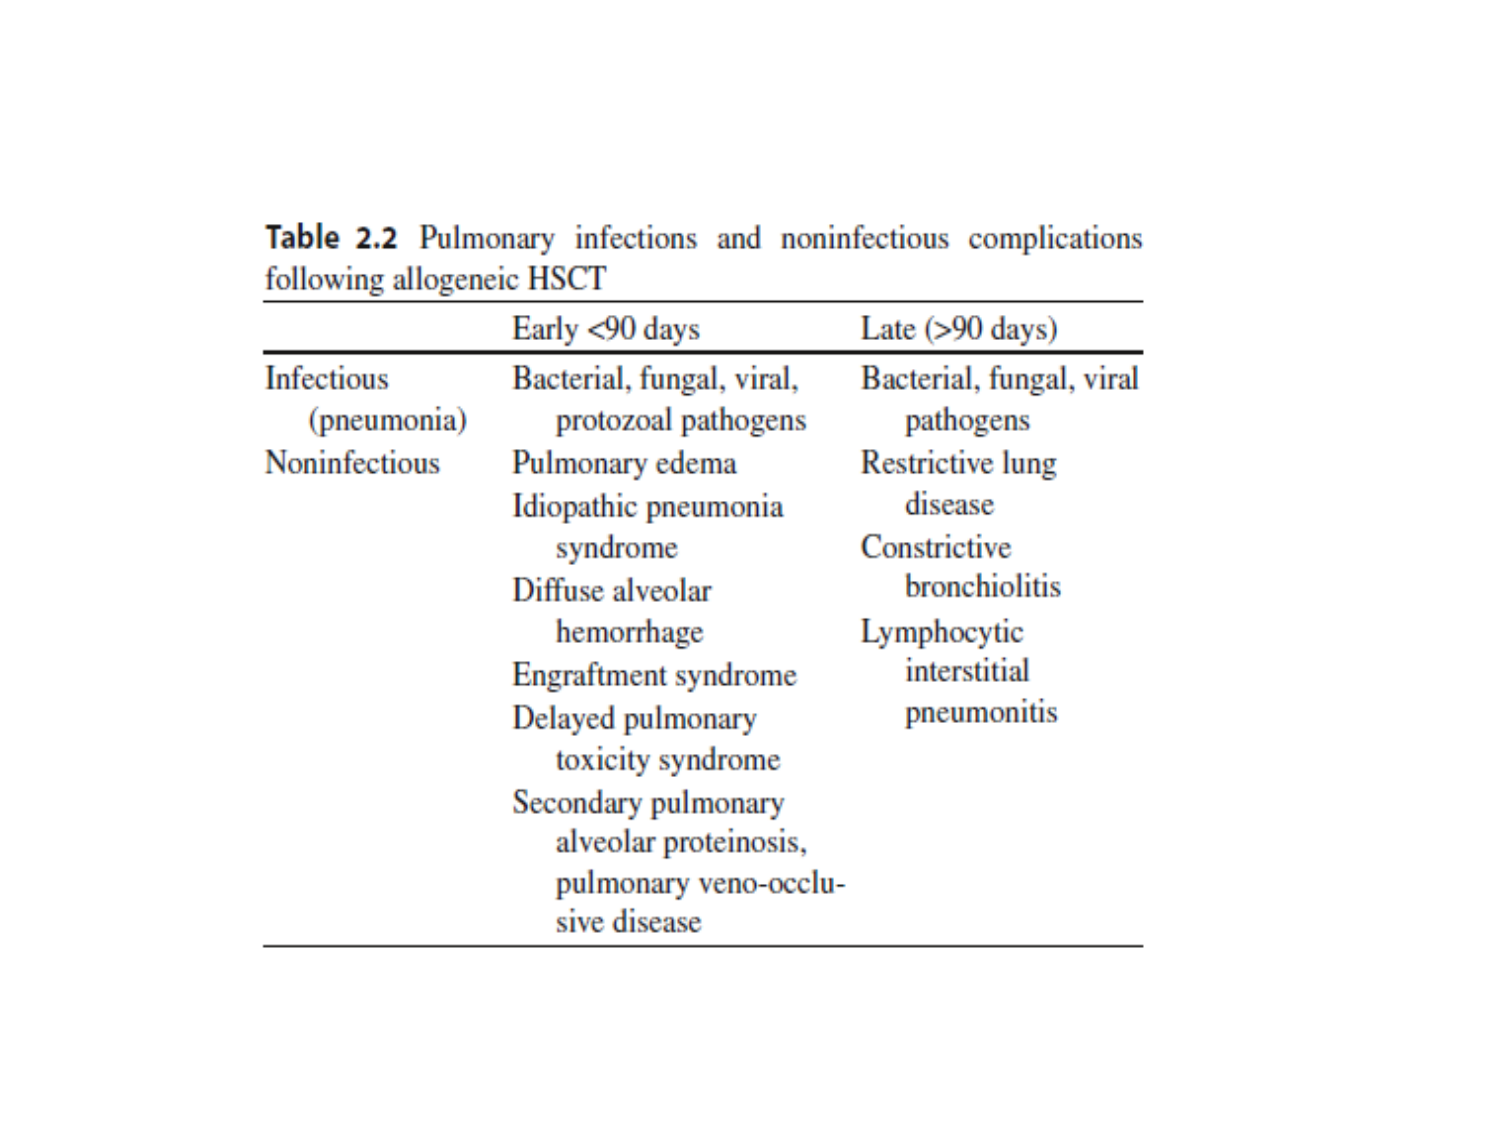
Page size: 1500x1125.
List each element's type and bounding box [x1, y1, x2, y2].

picture [229, 207, 1282, 977]
